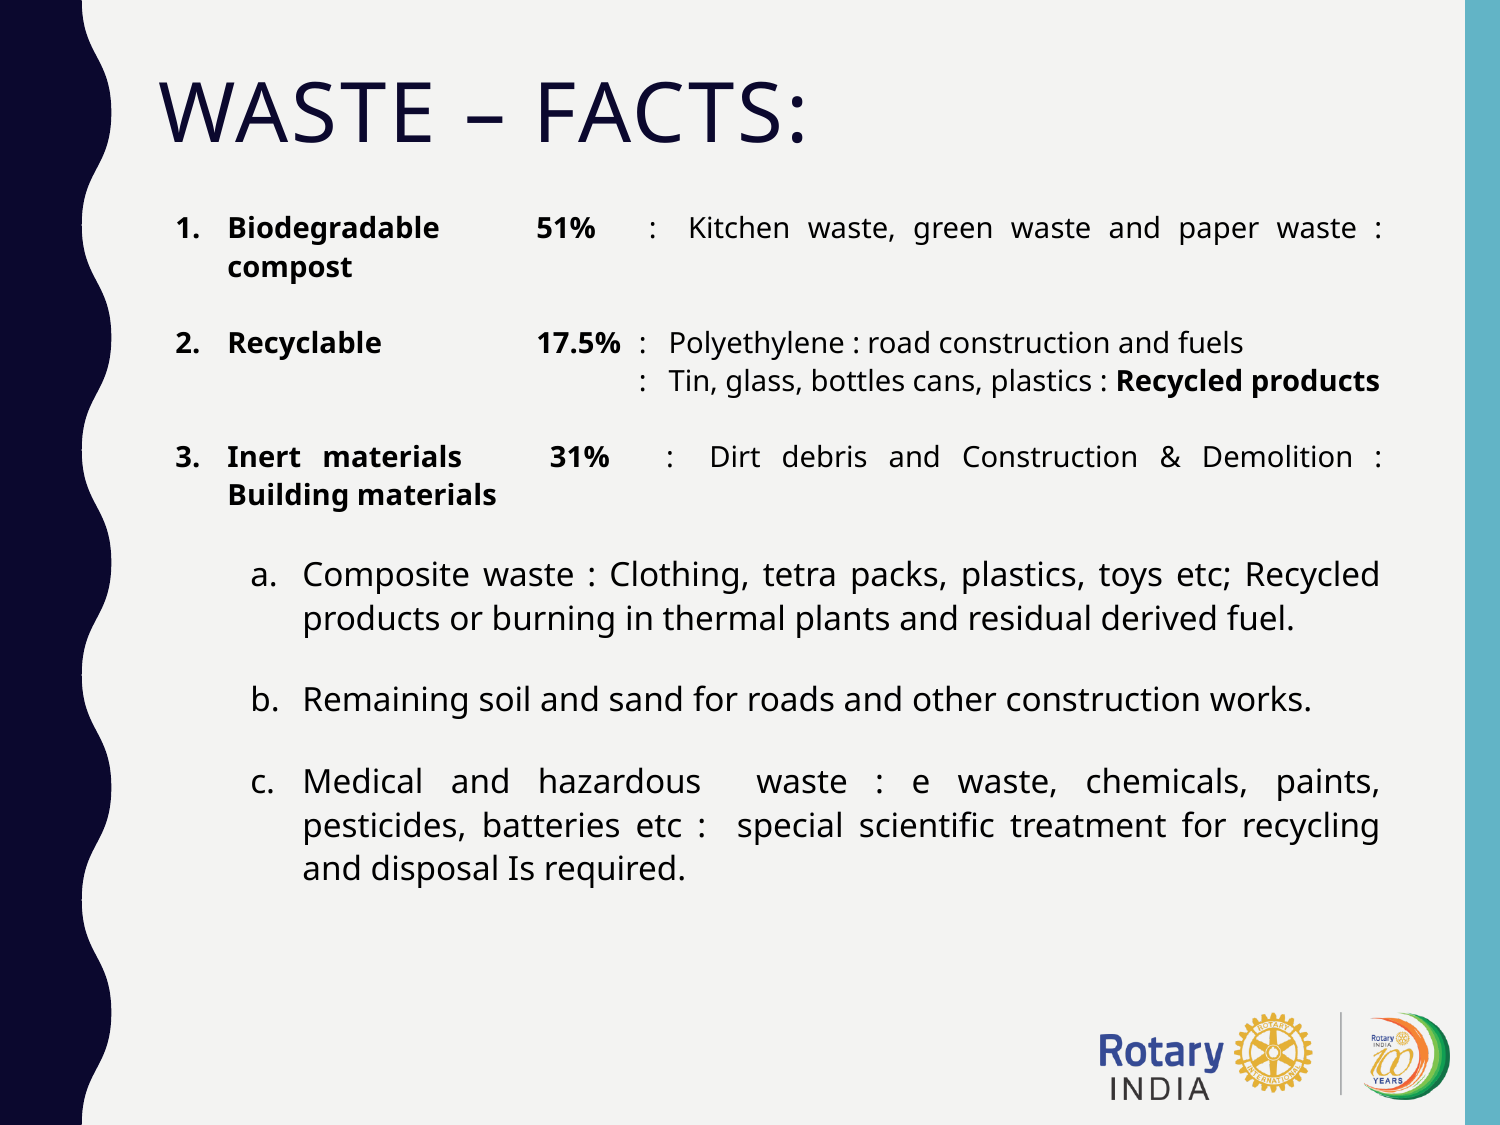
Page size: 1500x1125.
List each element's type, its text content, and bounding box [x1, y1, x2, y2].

picture [1099, 1012, 1451, 1100]
title Waste – facts: [143, 29, 1147, 191]
list Biodegradable 51% : Kitchen waste, green waste and paper waste : compost Recyclable 17.5% : Polyethylene : road construction and fuels : Tin, glass, bottles cans, plastics : Recycled products Inert materials 31% : Dirt debris and Construction & Demolition : Building materials Composite waste : Clothing, tetra packs, plastics, toys etc; Recycled products or burning in thermal plants and residual derived fuel. Remaining soil and sand for roads and other construction works. Medical and hazardous waste : e waste, chemicals, paints, pesticides, batteries etc : special scientific treatment for recycling and disposal Is required. [137, 191, 1398, 998]
